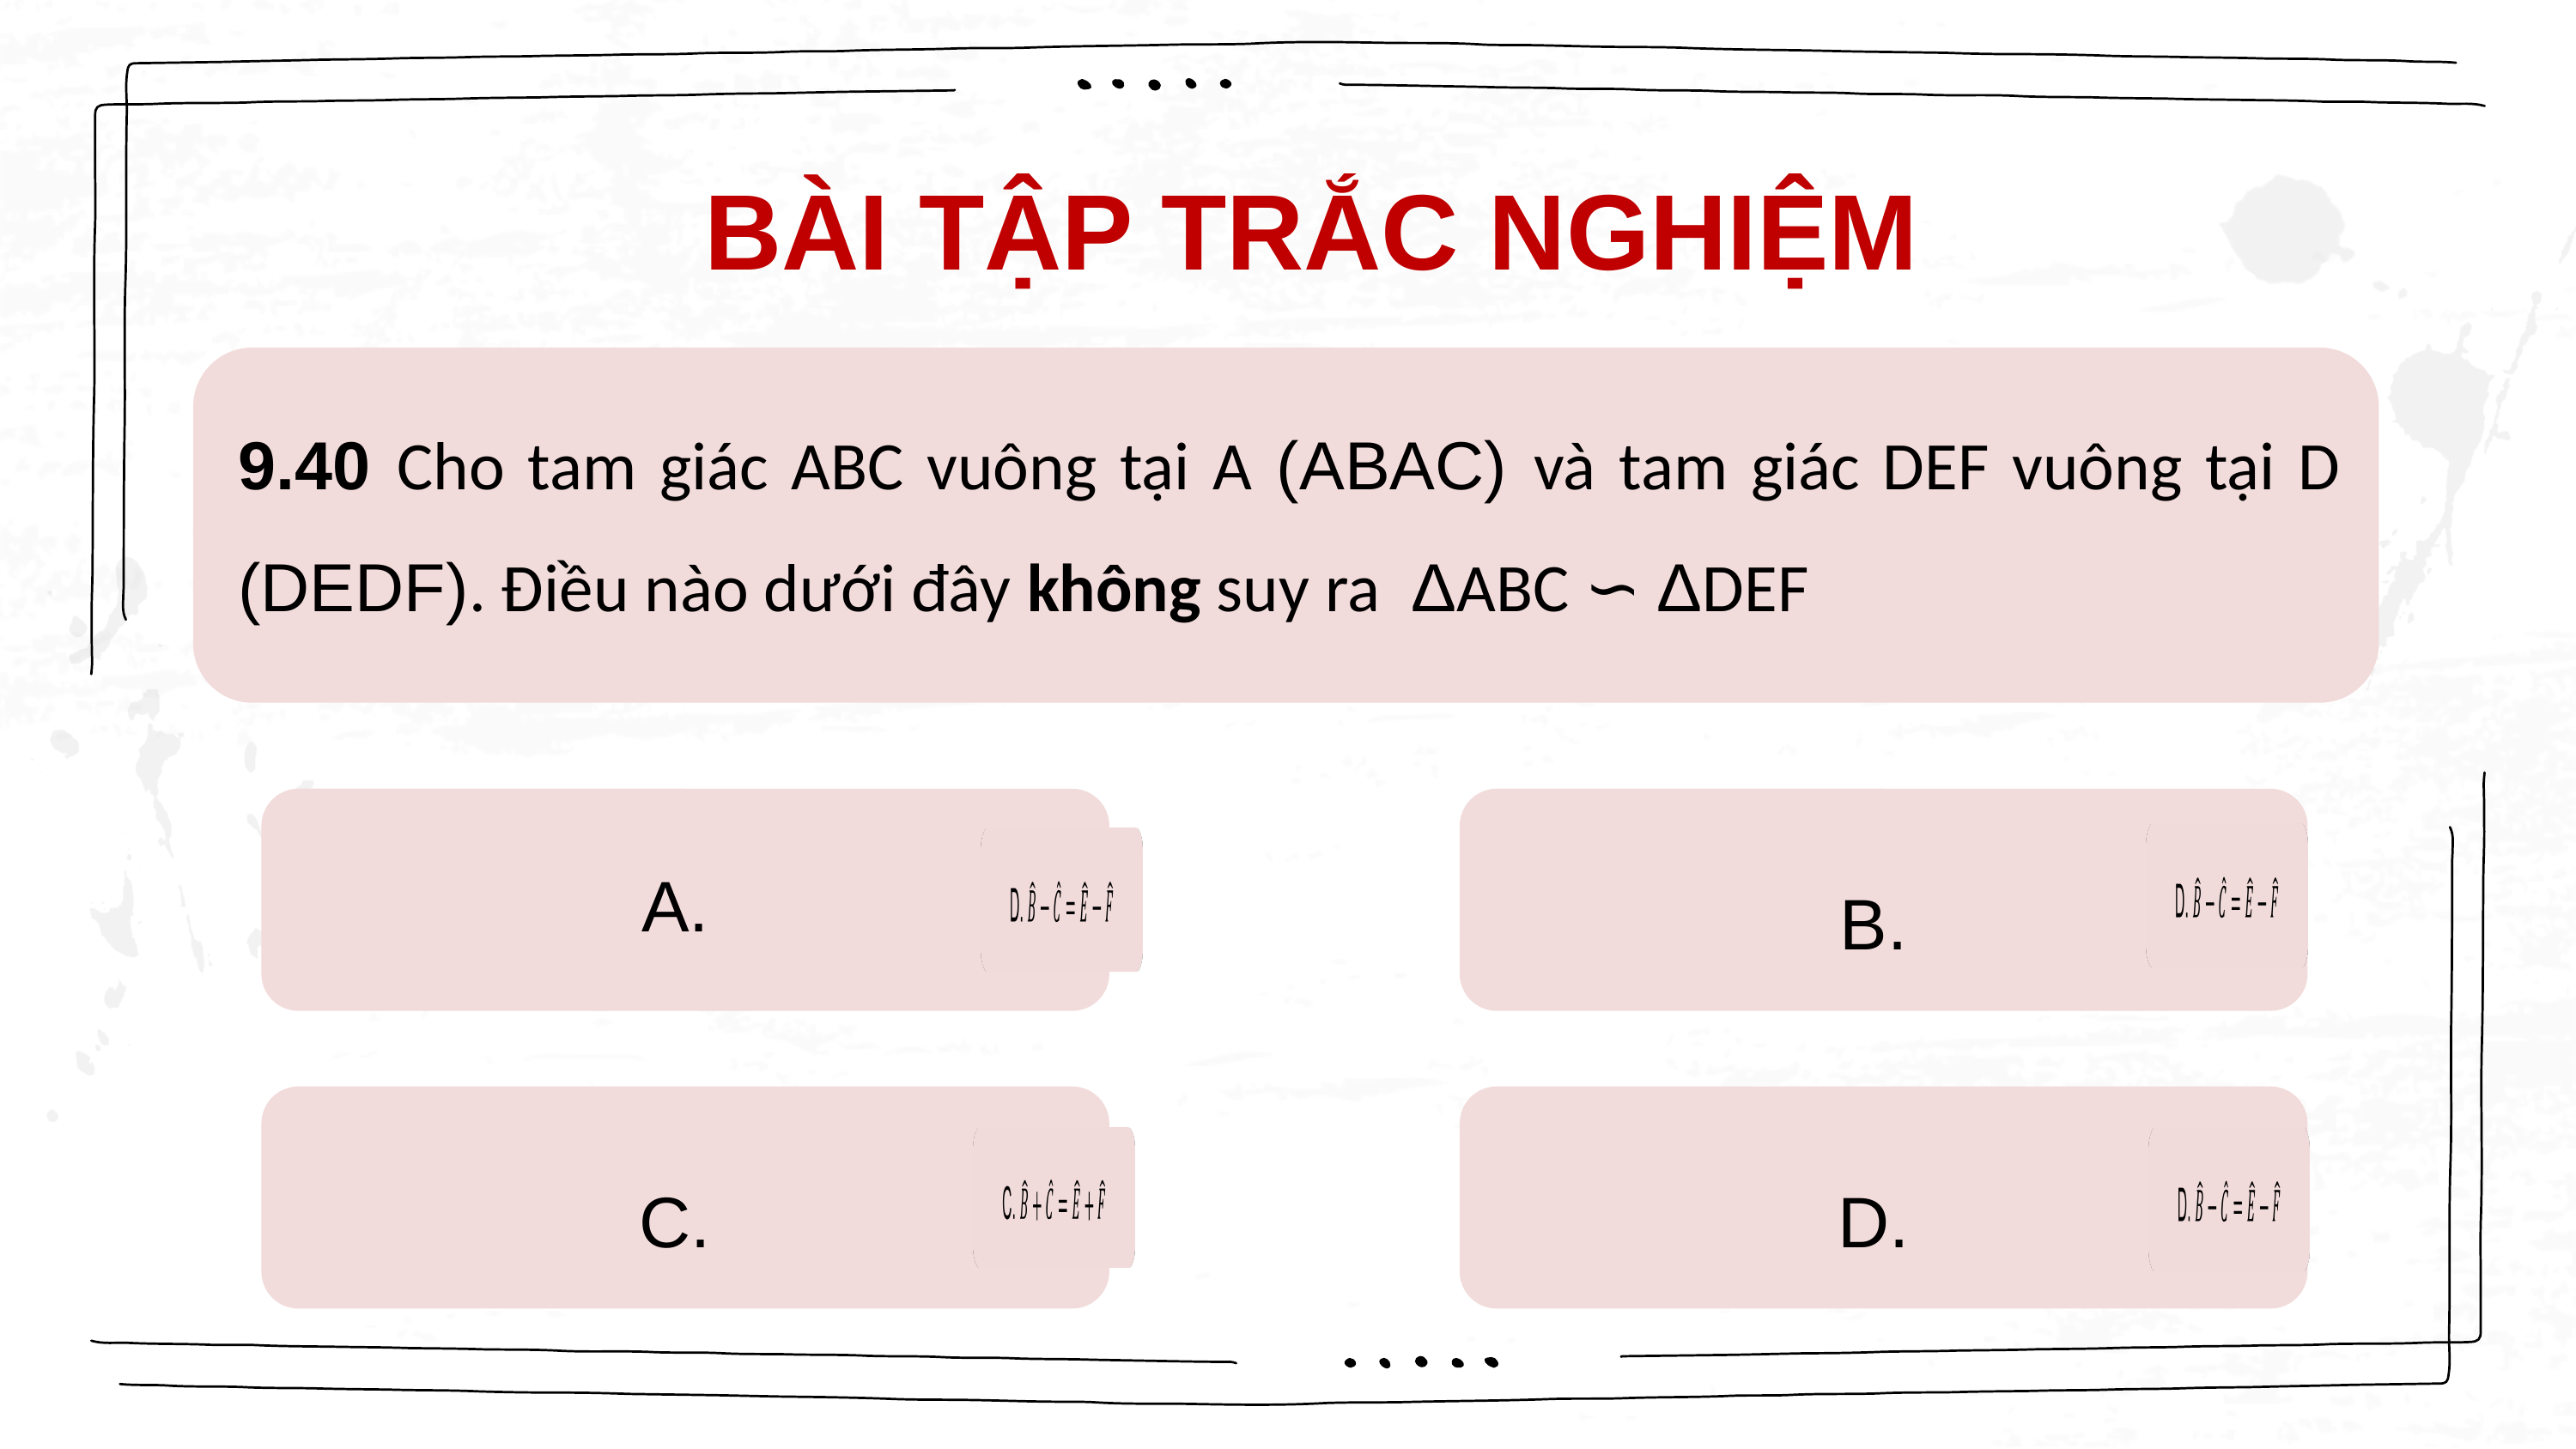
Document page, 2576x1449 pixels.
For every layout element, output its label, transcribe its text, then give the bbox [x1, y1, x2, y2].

text_box [191, 349, 2381, 705]
title BÀI TẬP TRẮC NGHIỆM [224, 149, 2399, 349]
picture [0, 0, 2576, 1449]
